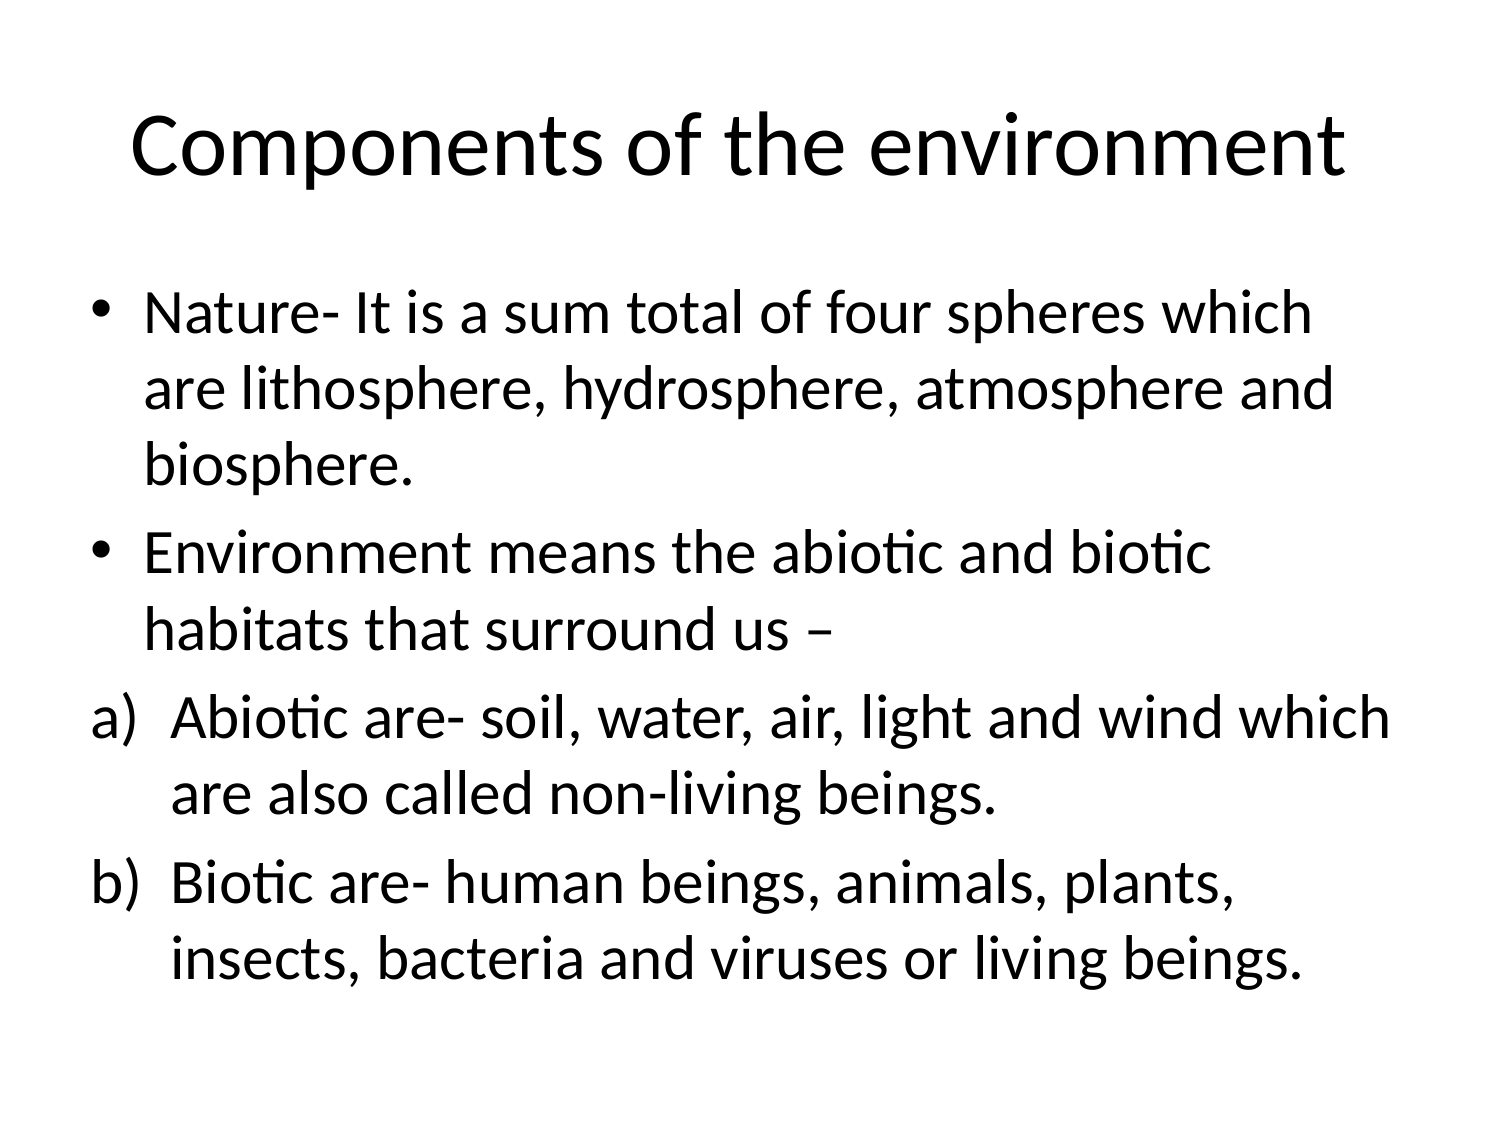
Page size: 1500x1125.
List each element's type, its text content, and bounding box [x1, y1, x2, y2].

list Nature- It is a sum total of four spheres which are lithosphere, hydrosphere, atmosphere and biosphere. Environment means the abiotic and biotic habitats that surround us – Abiotic are- soil, water, air, light and wind which are also called non-living beings. Biotic are- human beings, animals, plants, insects, bacteria and viruses or living beings. [75, 262, 1425, 1005]
title Components of the environment [75, 45, 1425, 233]
